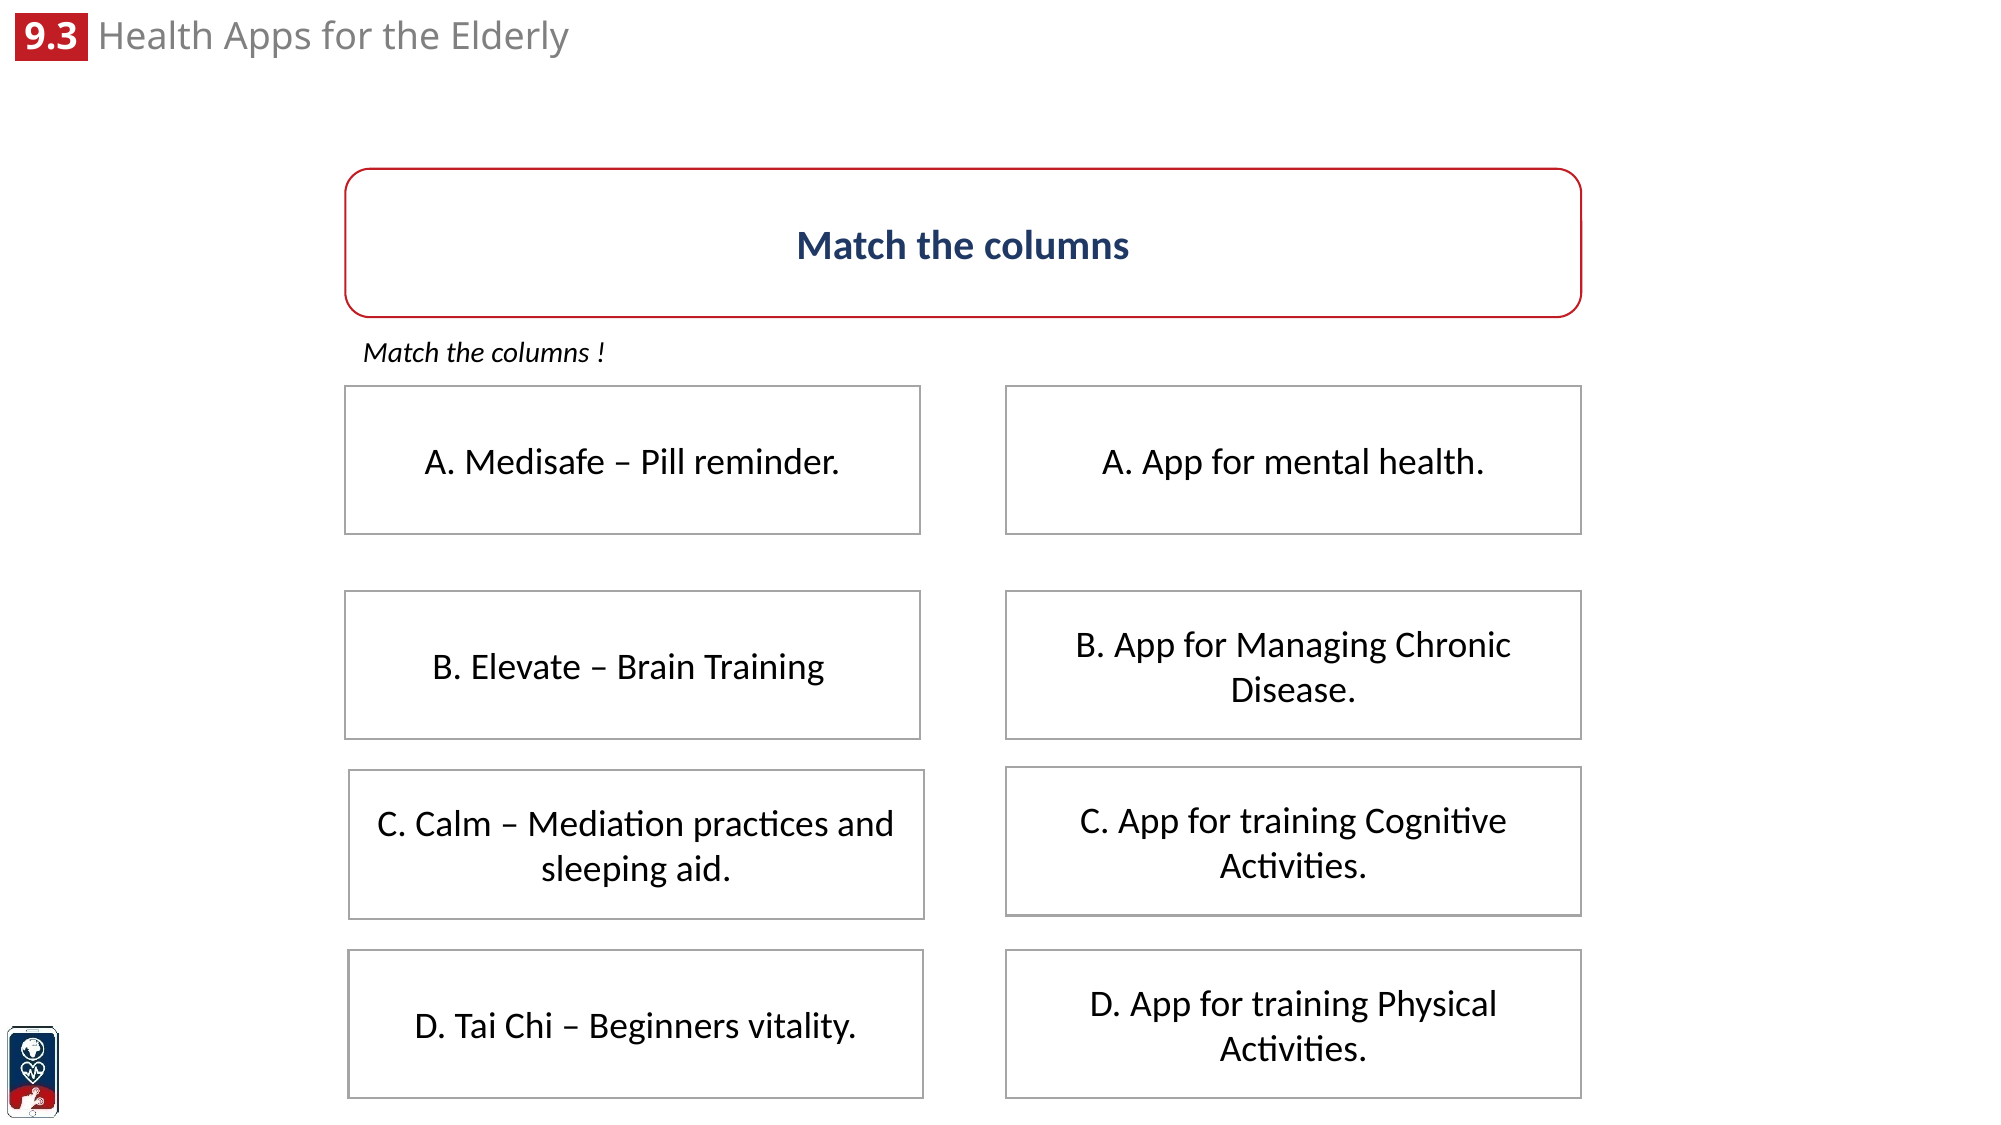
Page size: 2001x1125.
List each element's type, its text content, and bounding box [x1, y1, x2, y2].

text_box D. Tai Chi – Beginners vitality. [347, 949, 924, 1099]
text_box Match the columns [344, 167, 1583, 319]
text_box C. App for training Cognitive Activities. [1005, 766, 1582, 917]
text_box A. Medisafe – Pill reminder. [344, 385, 921, 535]
text_box D. App for training Physical Activities. [1005, 949, 1582, 1099]
text_box A. App for mental health. [1005, 385, 1582, 535]
picture [7, 1026, 59, 1118]
text_box B. Elevate – Brain Training [344, 590, 921, 740]
text_box Match the columns ! [348, 325, 621, 376]
text_box B. App for Managing Chronic Disease. [1005, 590, 1582, 740]
text_box C. Calm – Mediation practices and sleeping aid. [348, 769, 925, 920]
